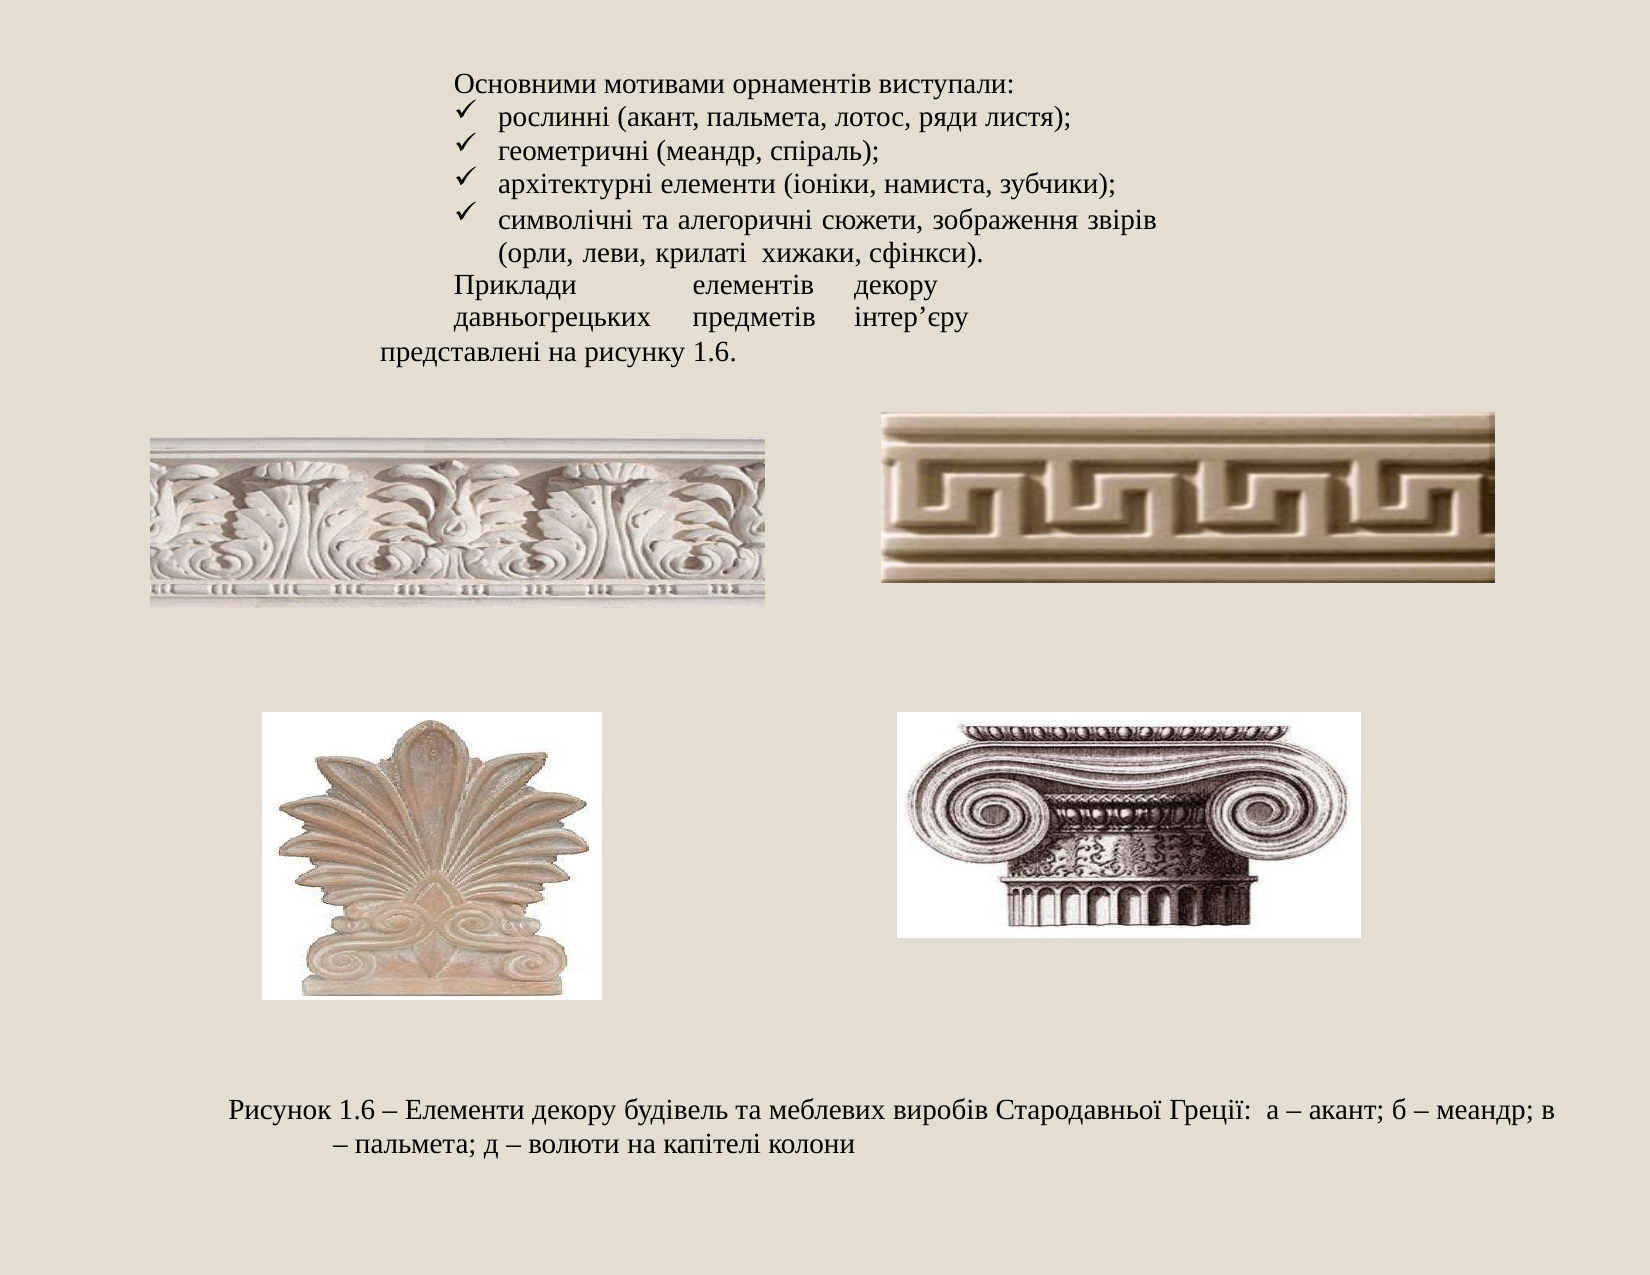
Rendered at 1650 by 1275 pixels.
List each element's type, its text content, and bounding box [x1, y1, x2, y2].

picture [149, 437, 766, 609]
text_box Основними мотивами орнаментів виступали: рослинні (акант, пальмета, лотос, ряди листя); геометричні (меандр, спіраль); архітектурні елементи (іоніки, намиста, зубчики); символічні та алегоричні сюжети, зображення звірів (орли, леви, крилаті хижаки, сфінкси). Приклади елементів декору давньогрецьких предметів інтер’єру представлені на рисунку 1.6. [363, 24, 1189, 375]
picture [897, 712, 1361, 938]
picture [262, 712, 602, 1001]
text_box Рисунок 1.6 – Елементи декору будівель та меблевих виробів Стародавньої Греції: а – акант; б – меандр; в – пальмета; д – волюти на капітелі колони [222, 1087, 1573, 1195]
picture [881, 412, 1496, 584]
